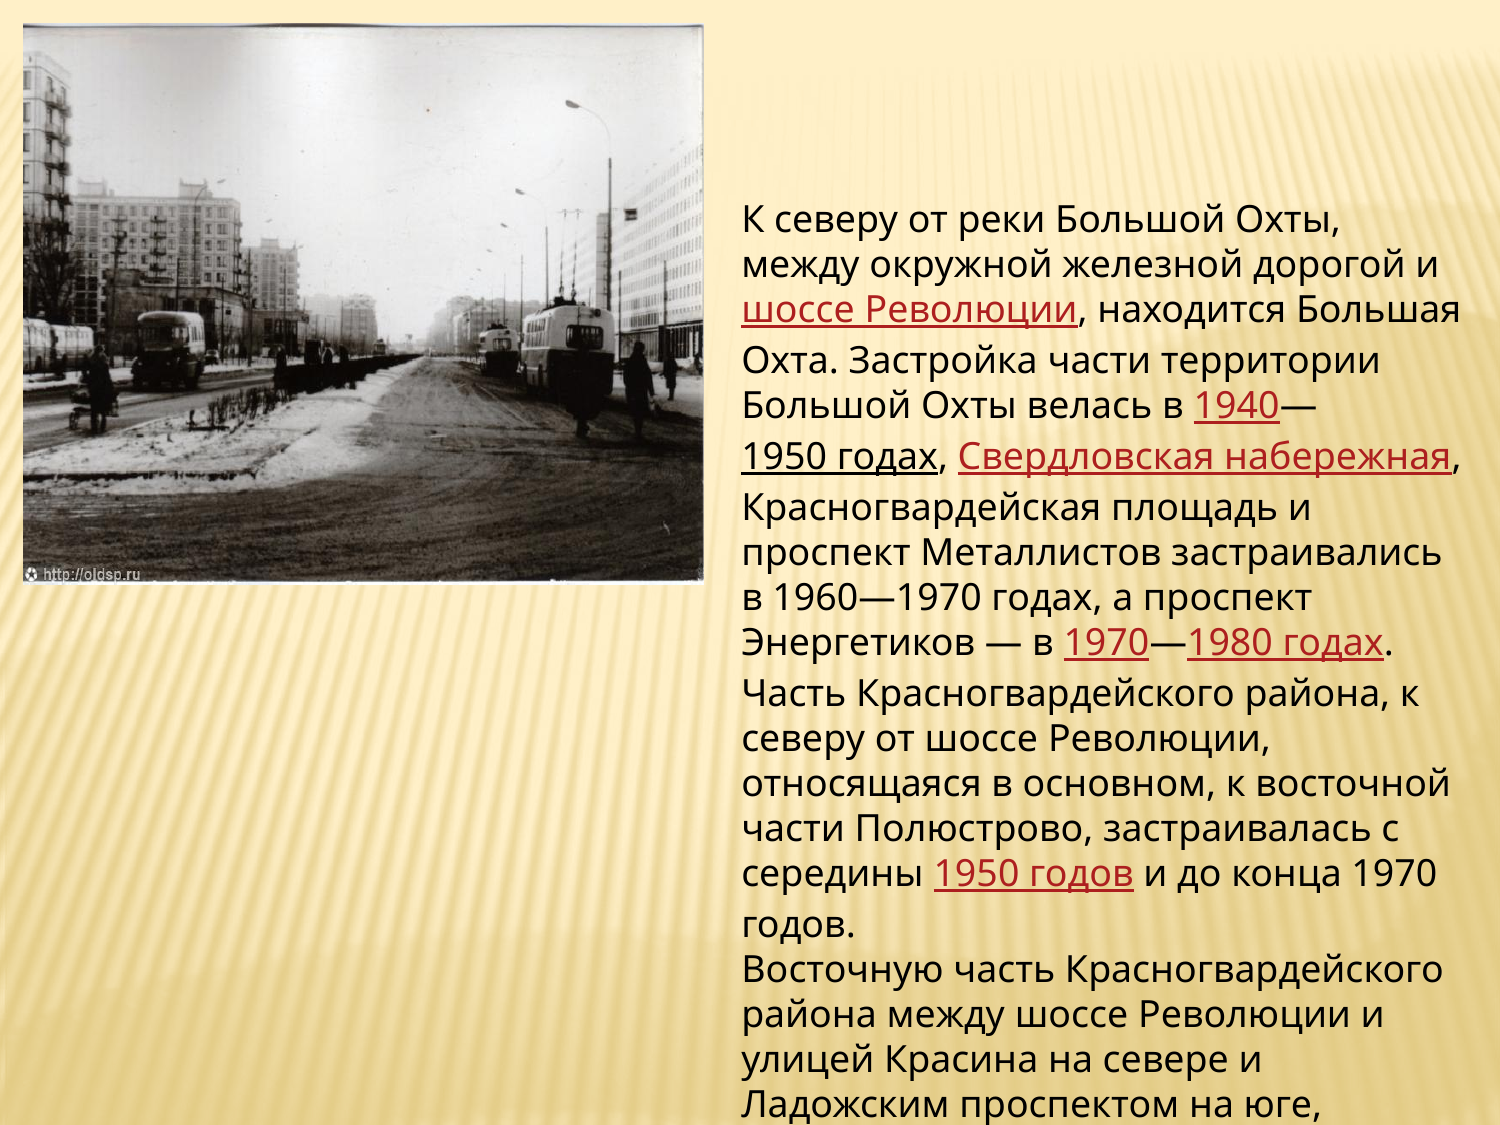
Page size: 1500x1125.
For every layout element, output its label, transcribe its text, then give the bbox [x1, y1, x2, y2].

text_box К северу от реки Большой Охты, между окружной железной дорогой и шоссе Революции, находится Большая Охта. Застройка части территории Большой Охты велась в 1940—1950 годах, Свердловская набережная, Красногвардейская площадь и проспект Металлистов застраивались в 1960—1970 годах, а проспект Энергетиков — в 1970—1980 годах. Часть Красногвардейского района, к северу от шоссе Революции, относящаяся в основном, к восточной части Полюстрово, застраивалась с середины 1950 годов и до конца 1970 годов. Восточную часть Красногвардейского района между шоссе Революции и улицей Красина на севере и Ладожским проспектом на юге, занимают местности — Пороховые, Ржевка и Жерновка. Это район новостроек, в основном, конца 1970—1990 годов. [726, 187, 1477, 1125]
picture [23, 23, 704, 585]
